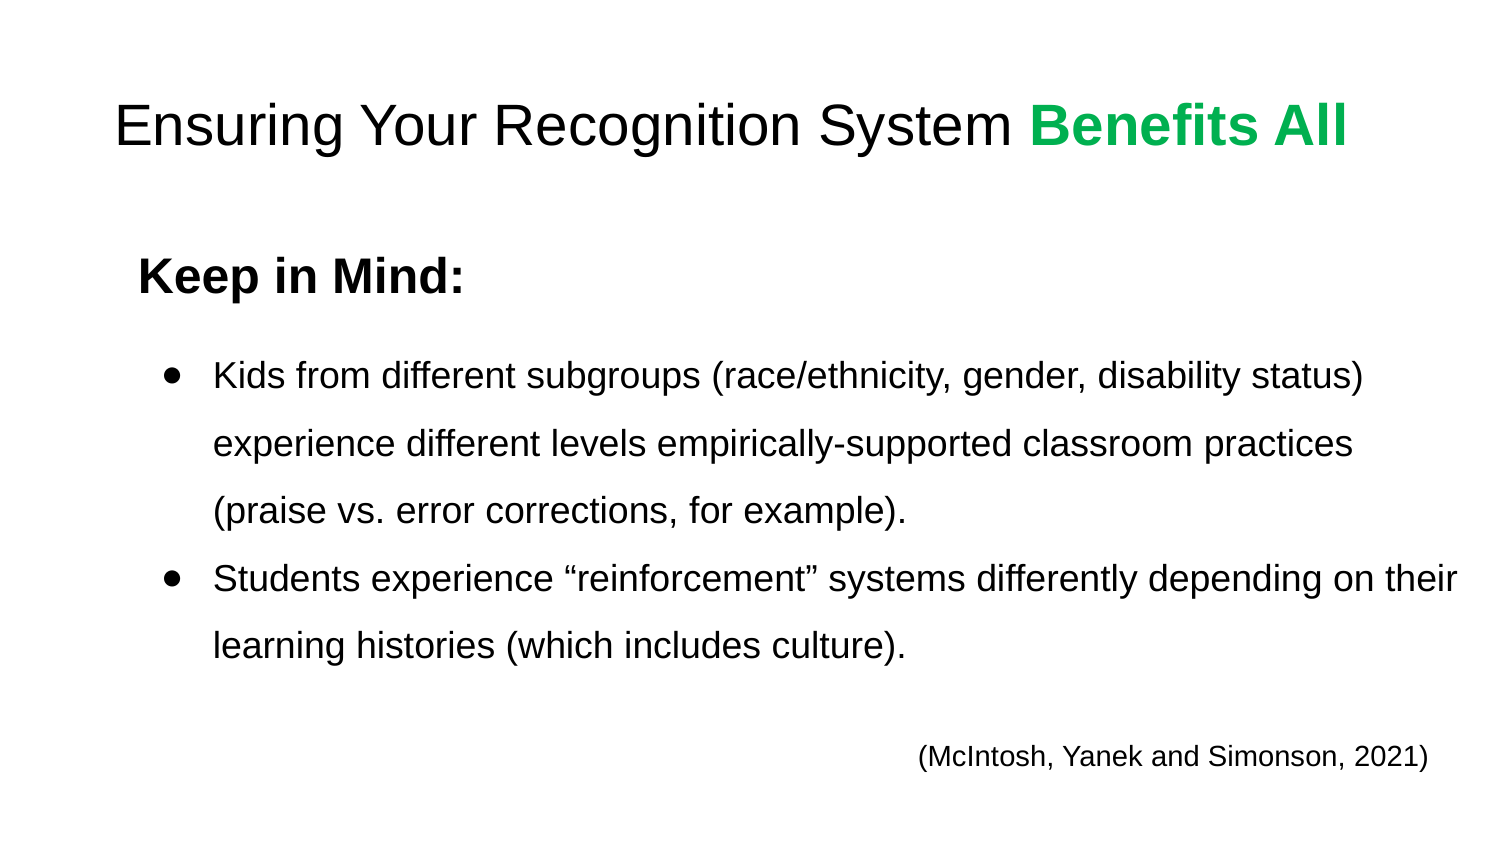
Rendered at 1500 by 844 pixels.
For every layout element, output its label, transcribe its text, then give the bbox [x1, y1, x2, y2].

list Keep in Mind: Kids from different subgroups (race/ethnicity, gender, disability status) experience different levels empirically-supported classroom practices (praise vs. error corrections, for example). Students experience “reinforcement” systems differently depending on their learning histories (which includes culture). [126, 207, 1479, 752]
title Ensuring Your Recognition System Benefits All [103, 44, 1397, 208]
text_box (McIntosh, Yanek and Simonson, 2021) [902, 722, 1450, 787]
